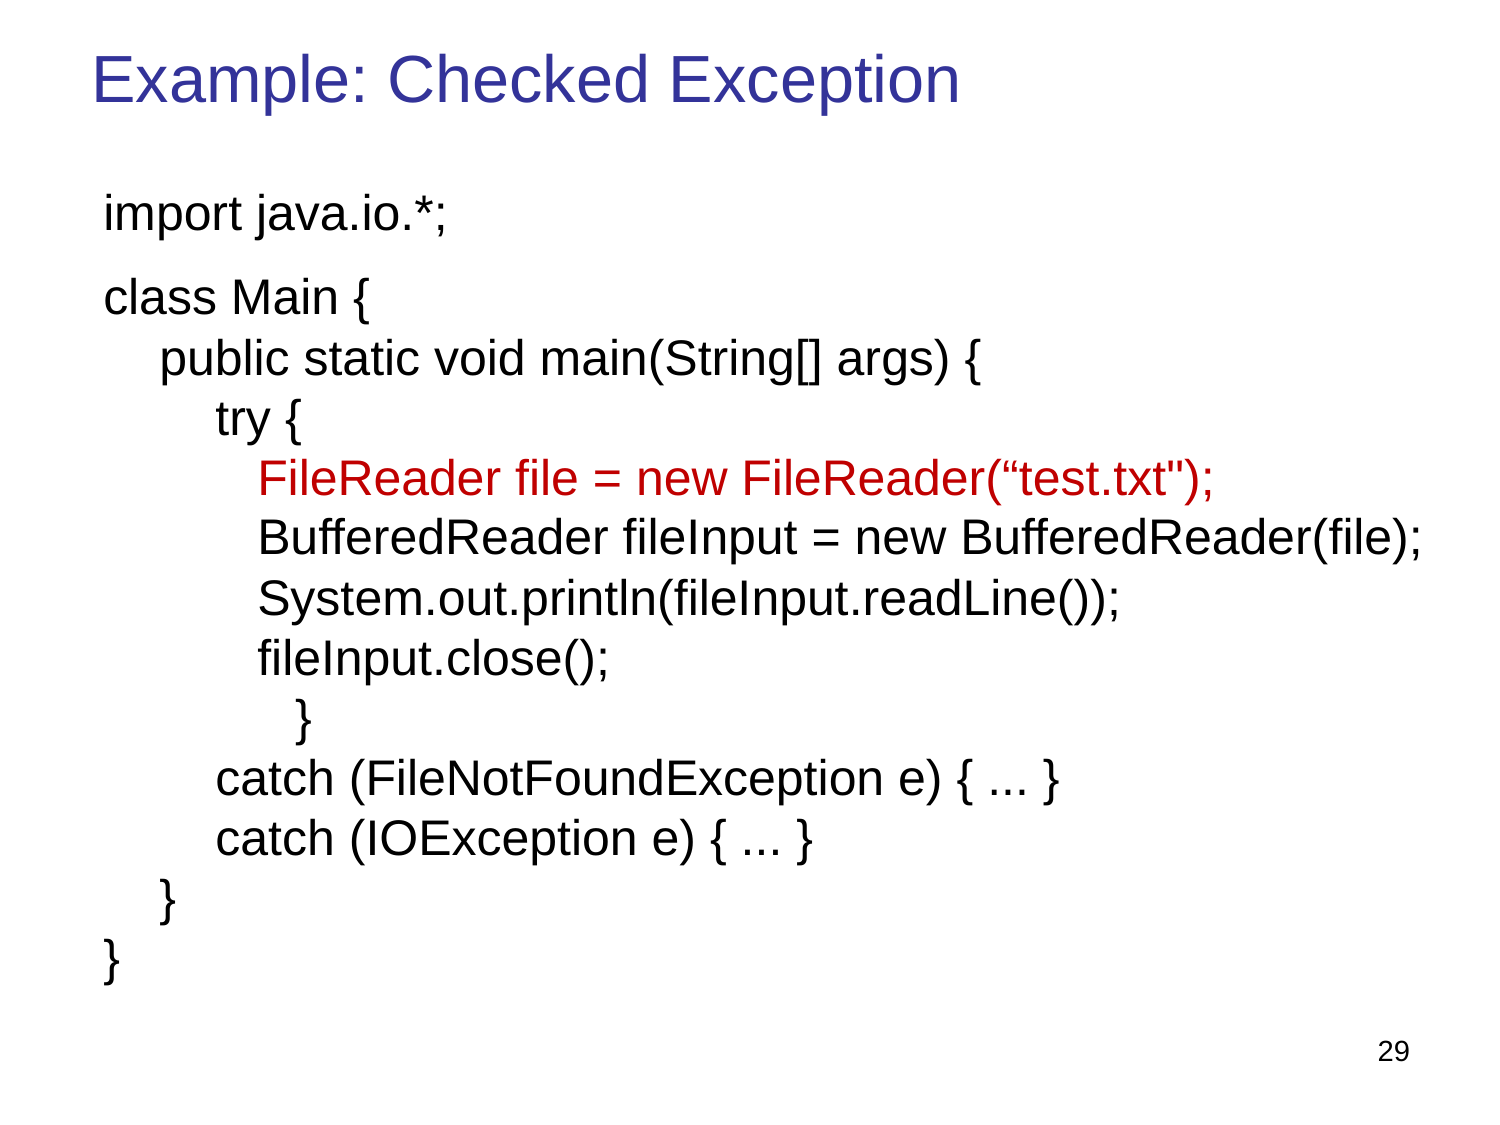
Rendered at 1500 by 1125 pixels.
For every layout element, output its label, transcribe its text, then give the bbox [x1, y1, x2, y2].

text_box Example: Checked Exception [76, 0, 1427, 152]
text_box import java.io.*; class Main { public static void main(String[] args) { try { FileReader file = new FileReader(“test.txt"); BufferedReader fileInput = new BufferedReader(file); System.out.println(fileInput.readLine()); fileInput.close(); } catch (FileNotFoundException e) { ... } catch (IOException e) { ... } } } [88, 172, 1500, 969]
text_box 29 [1074, 1024, 1425, 1103]
